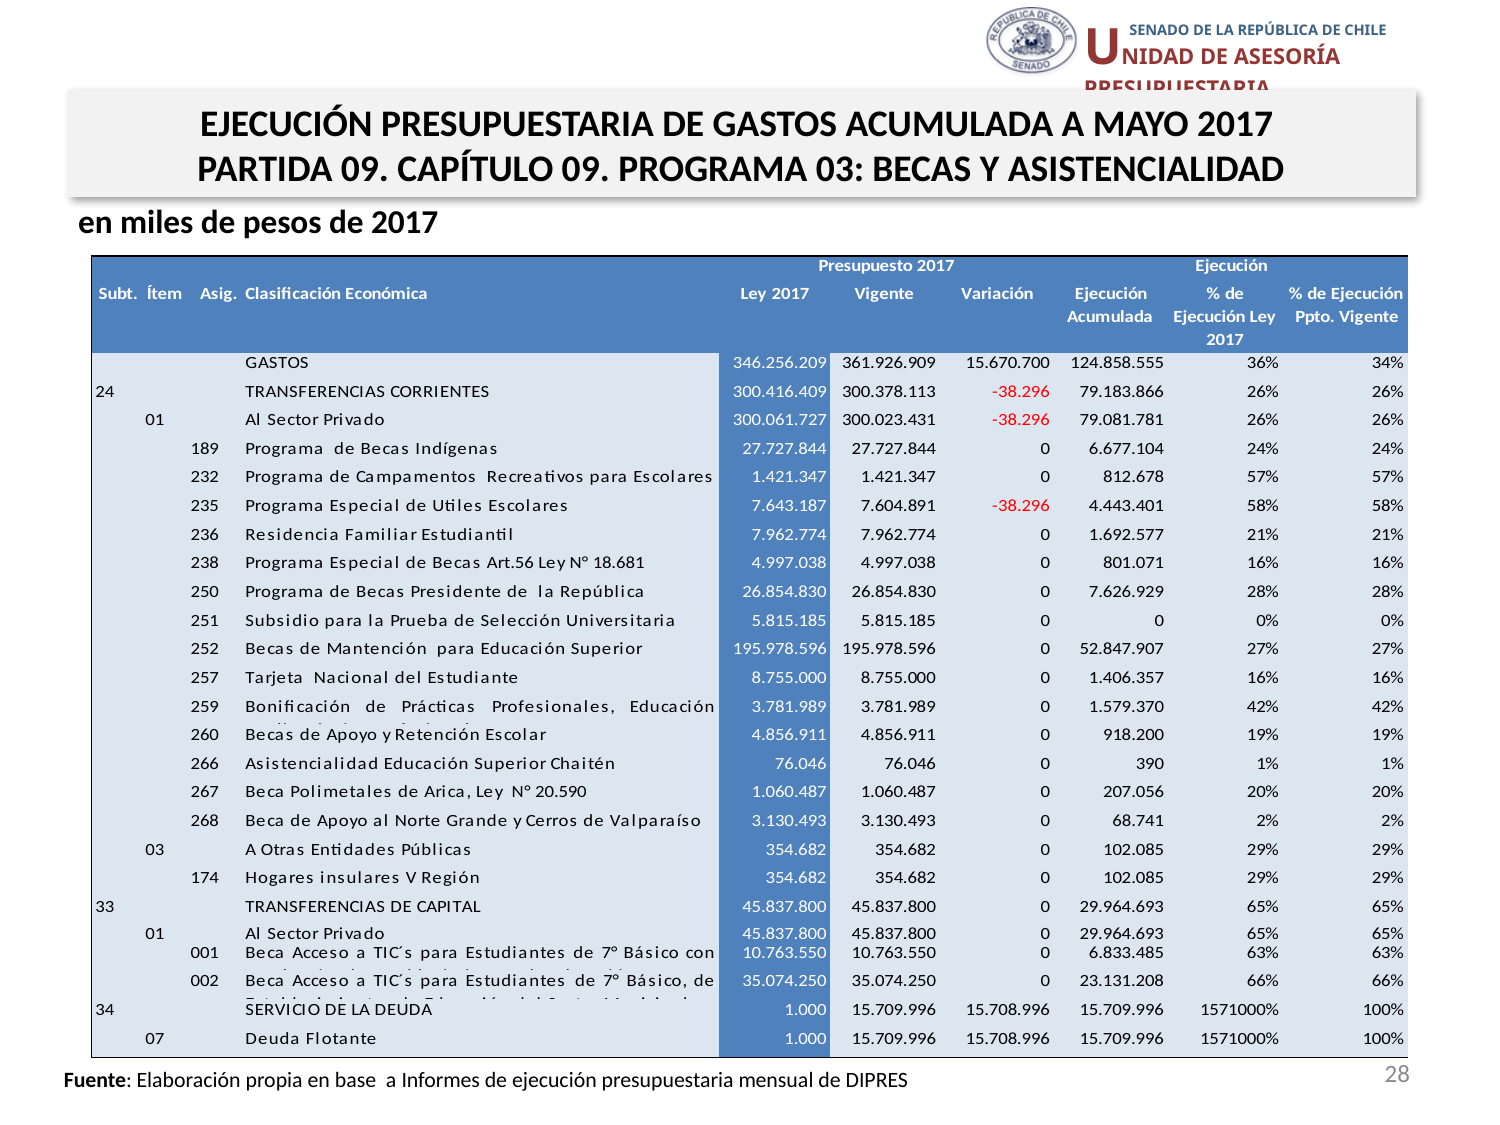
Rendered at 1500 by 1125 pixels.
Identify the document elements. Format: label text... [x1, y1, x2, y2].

text_box EJECUCIÓN PRESUPUESTARIA DE GASTOS ACUMULADA A MAYO 2017 PARTIDA 09. CAPÍTULO 09. PROGRAMA 03: BECAS Y ASISTENCIALIDAD [67, 90, 1415, 197]
footer Fuente: Elaboración propia en base a Informes de ejecución presupuestaria mensual de DIPRES [48, 1058, 1428, 1119]
slide_number 28 [1074, 1042, 1425, 1103]
picture [90, 255, 1410, 1059]
picture [986, 7, 1079, 76]
text_box en miles de pesos de 2017 [63, 192, 1414, 268]
